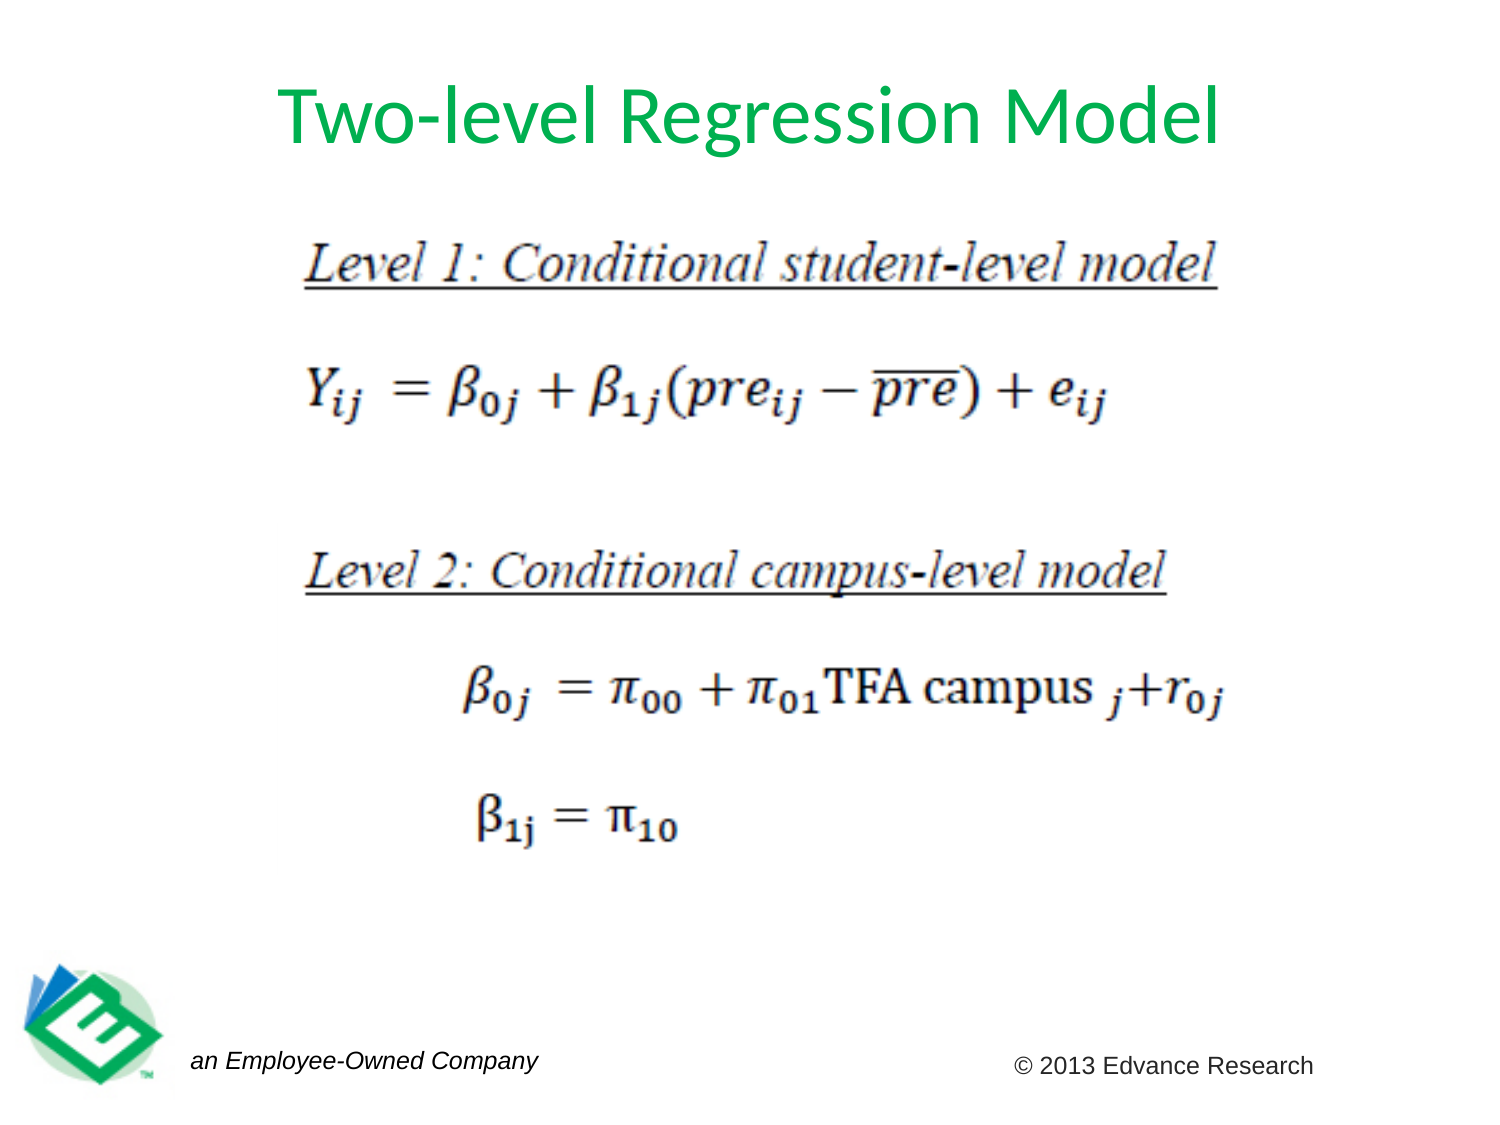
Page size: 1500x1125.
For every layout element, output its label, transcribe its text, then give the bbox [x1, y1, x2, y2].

title Two-level Regression Model [74, 44, 1426, 176]
picture [275, 523, 1263, 876]
picture [265, 212, 1276, 455]
picture [0, 950, 175, 1125]
